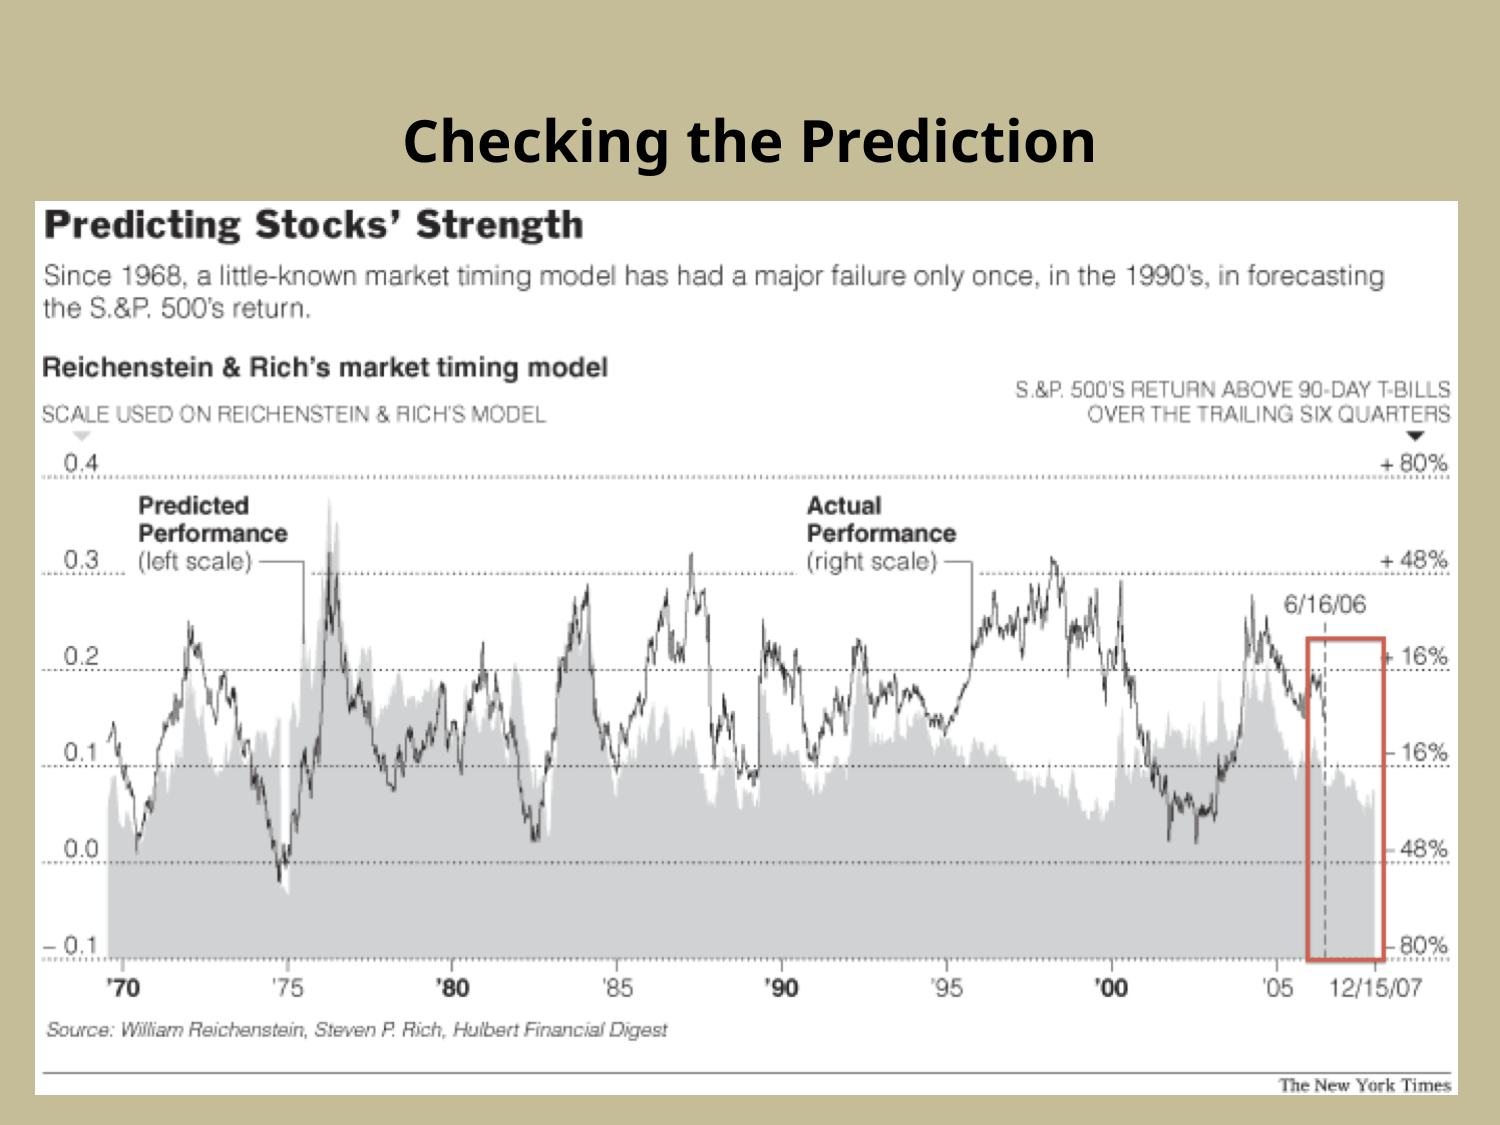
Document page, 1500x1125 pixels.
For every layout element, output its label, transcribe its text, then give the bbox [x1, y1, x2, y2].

picture [35, 200, 1458, 1095]
title Checking the Prediction [75, 45, 1425, 199]
